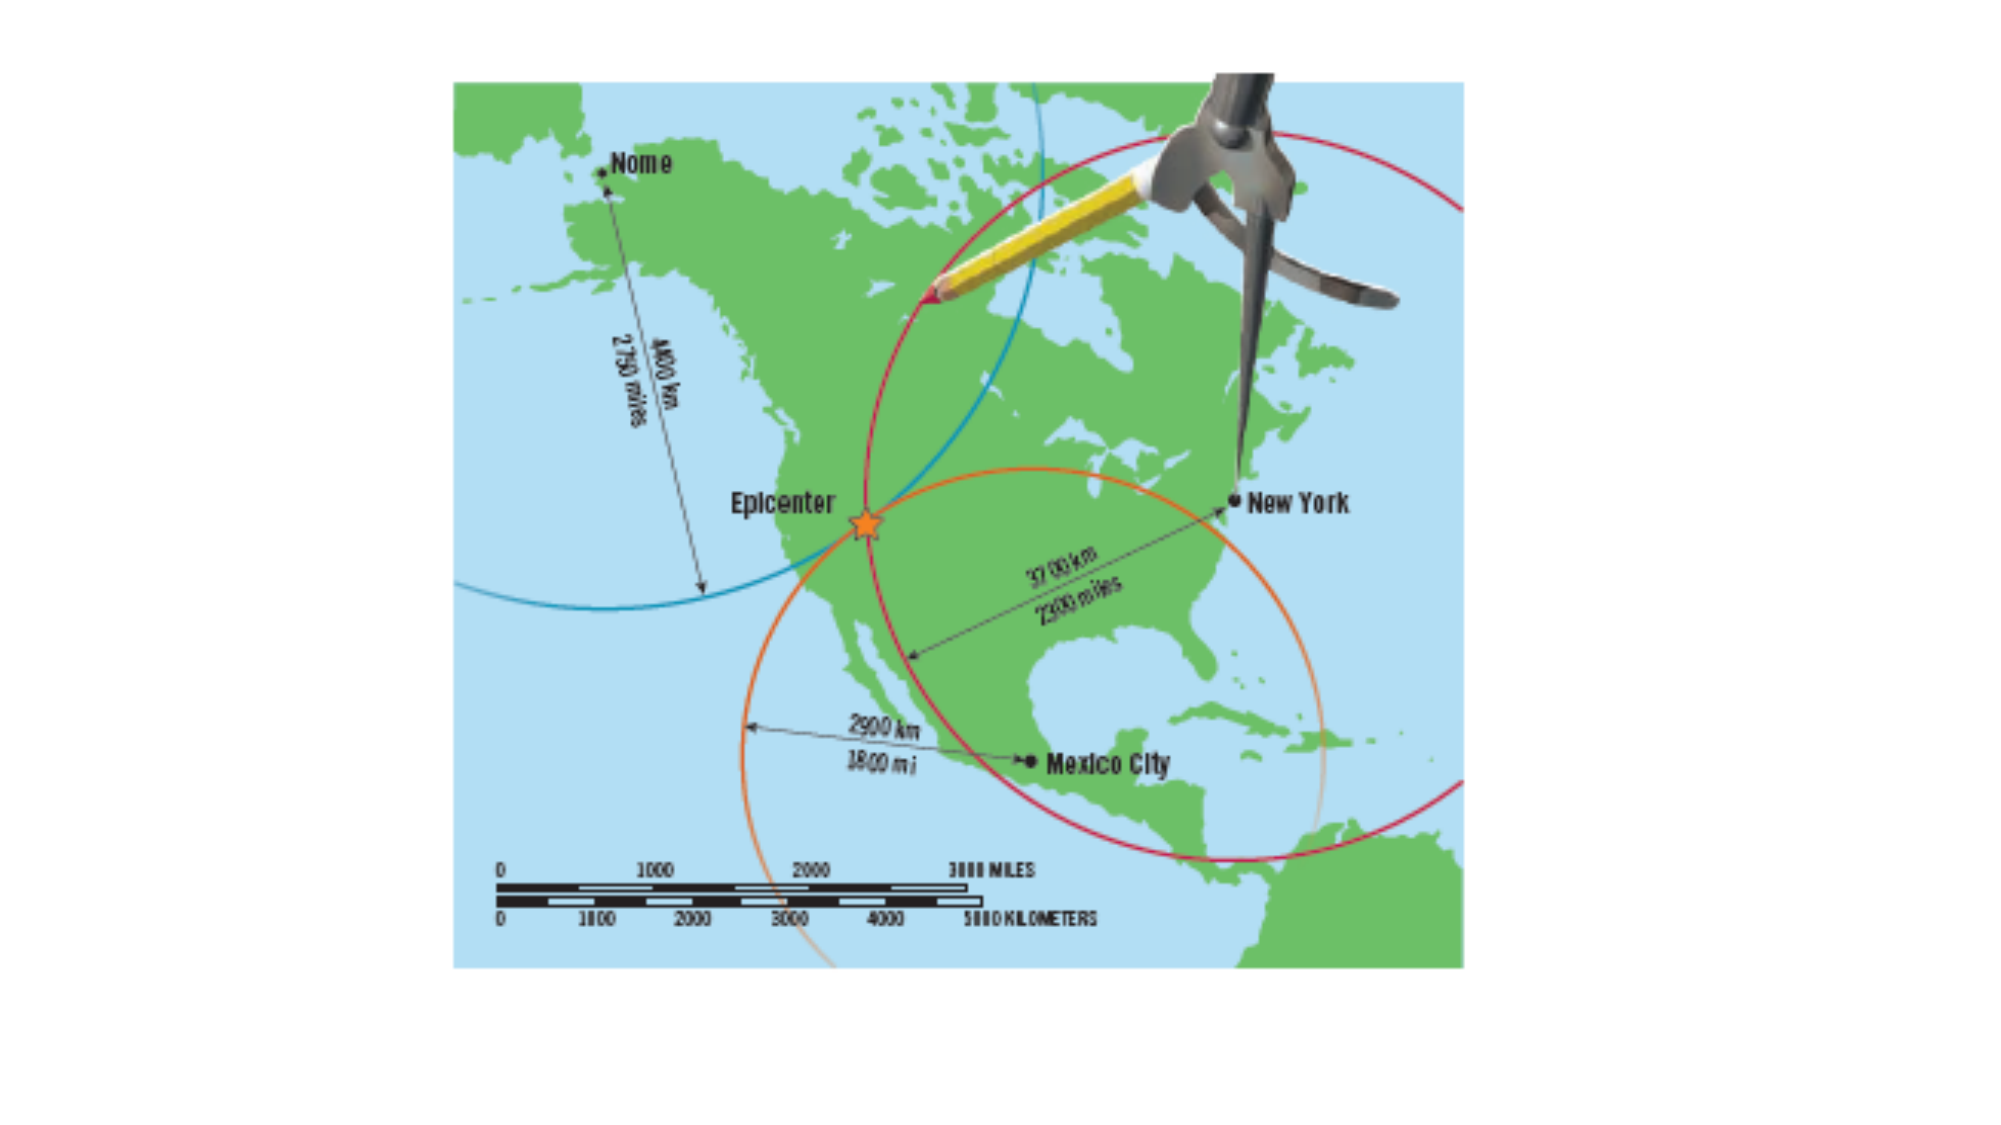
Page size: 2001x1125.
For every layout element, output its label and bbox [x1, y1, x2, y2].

picture [430, 53, 1508, 1018]
